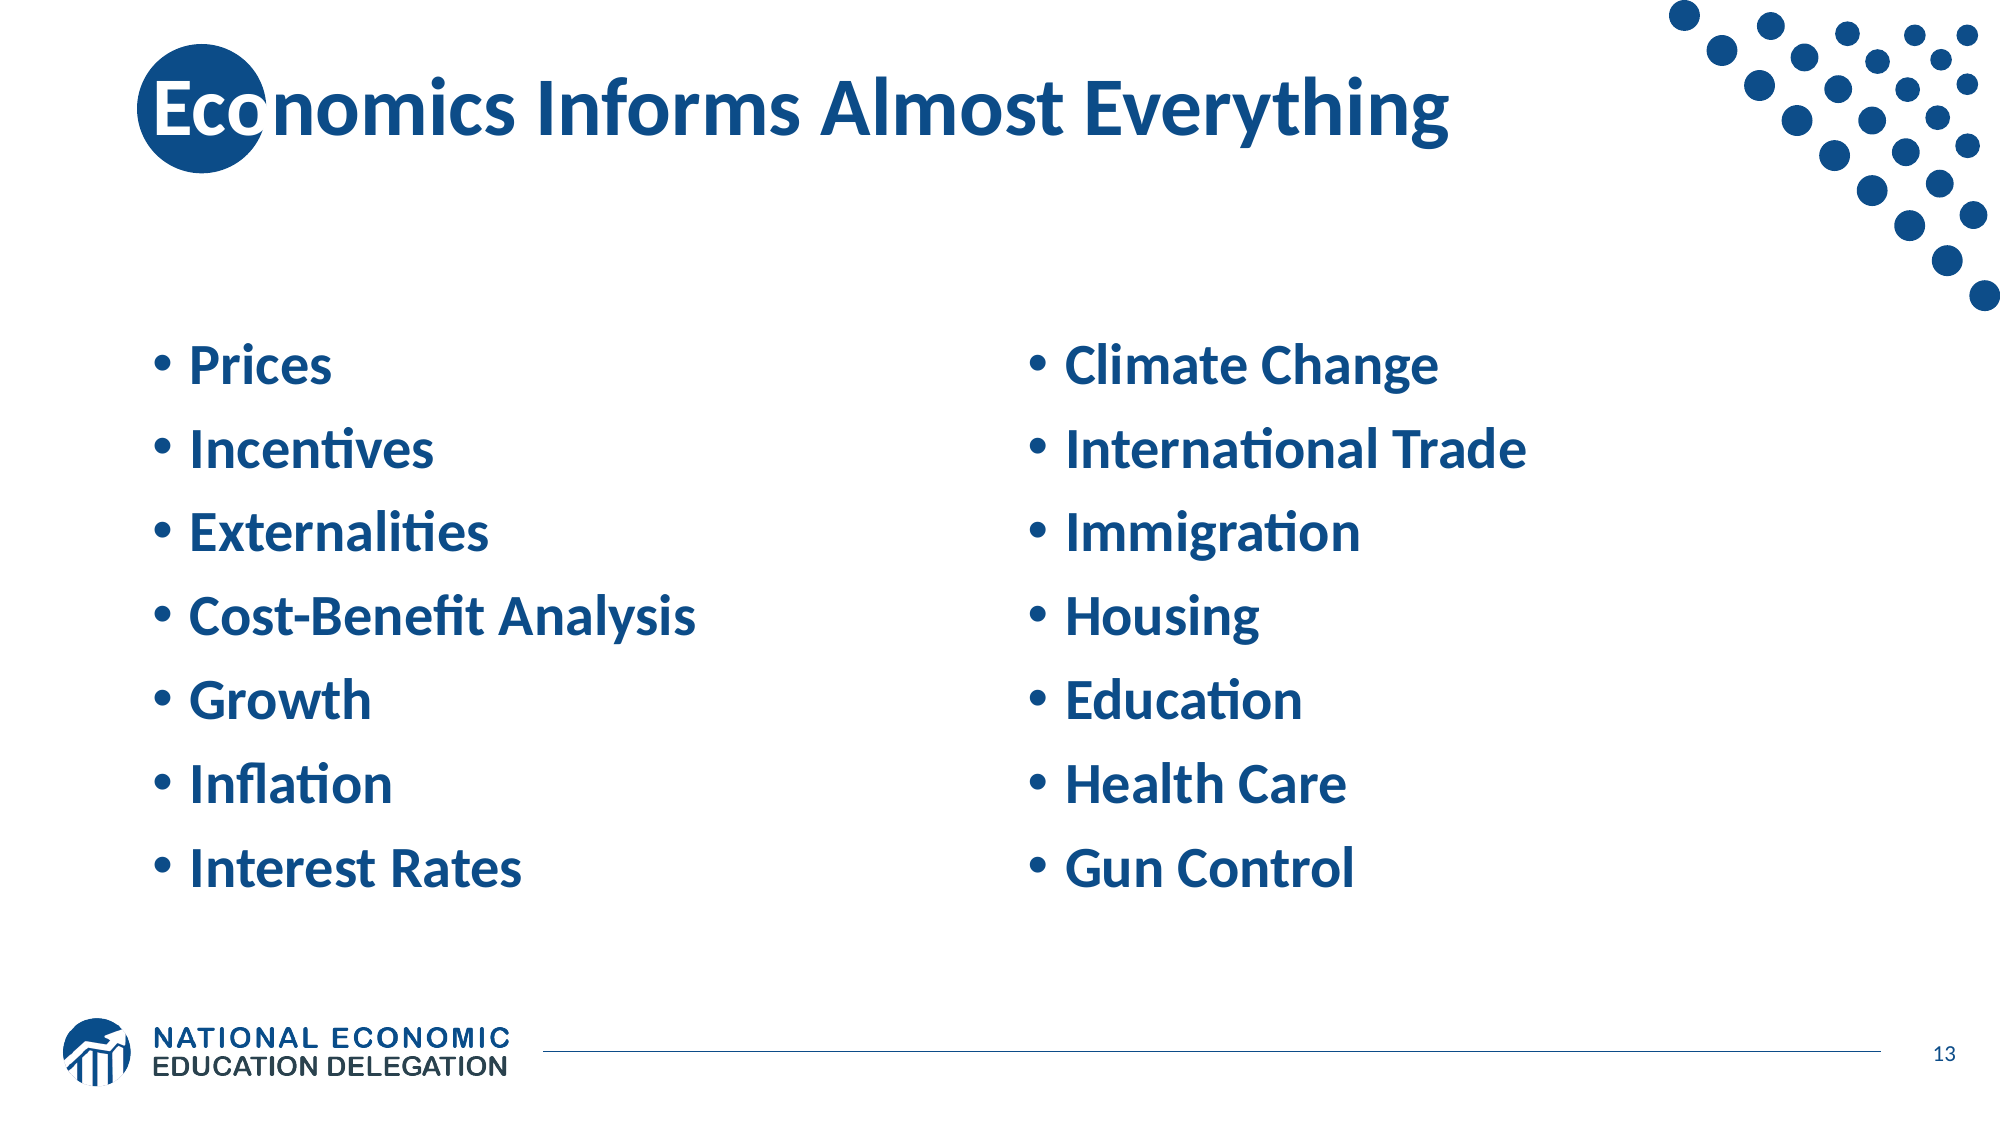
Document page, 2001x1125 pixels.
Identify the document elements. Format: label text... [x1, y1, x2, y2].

title Economics Informs Almost Everything [137, 0, 1863, 218]
picture [55, 1013, 520, 1091]
list Climate Change International Trade Immigration Housing Education Health Care Gun Control [1012, 273, 1863, 961]
slide_number 13 [1521, 1022, 1972, 1082]
list Prices Incentives Externalities Cost-Benefit Analysis Growth Inflation Interest Rates [137, 273, 988, 961]
